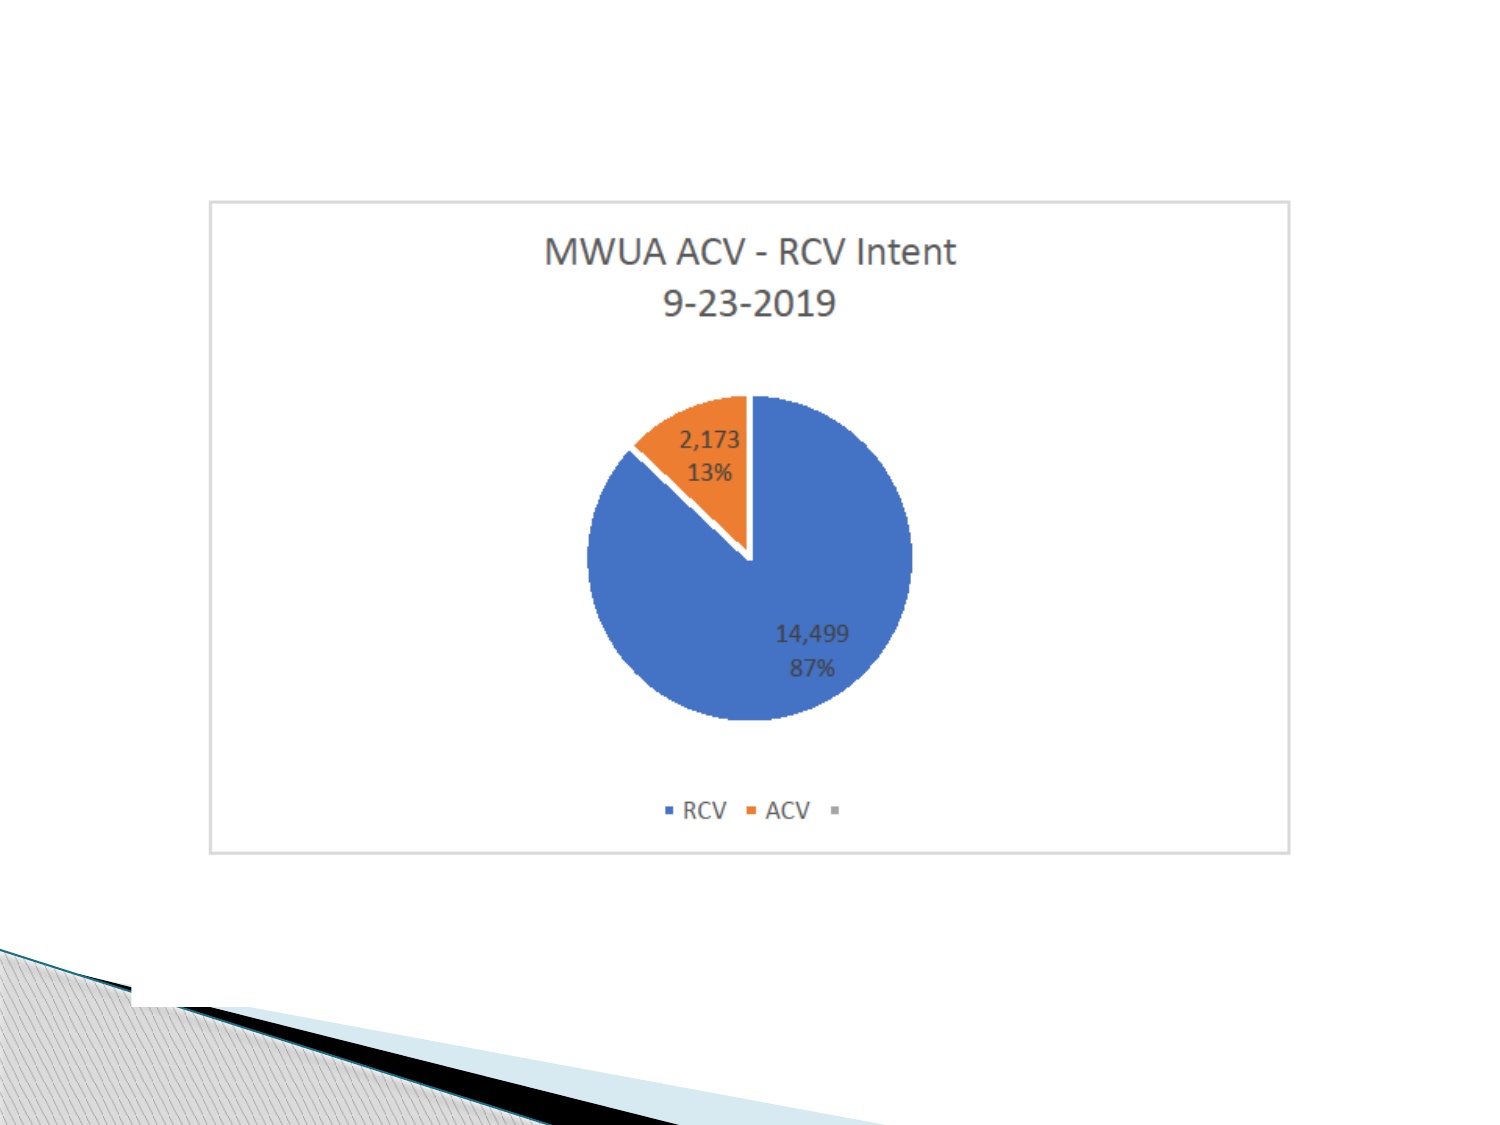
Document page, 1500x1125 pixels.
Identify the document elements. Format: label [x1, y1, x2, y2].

text_box [131, 49, 1369, 1007]
